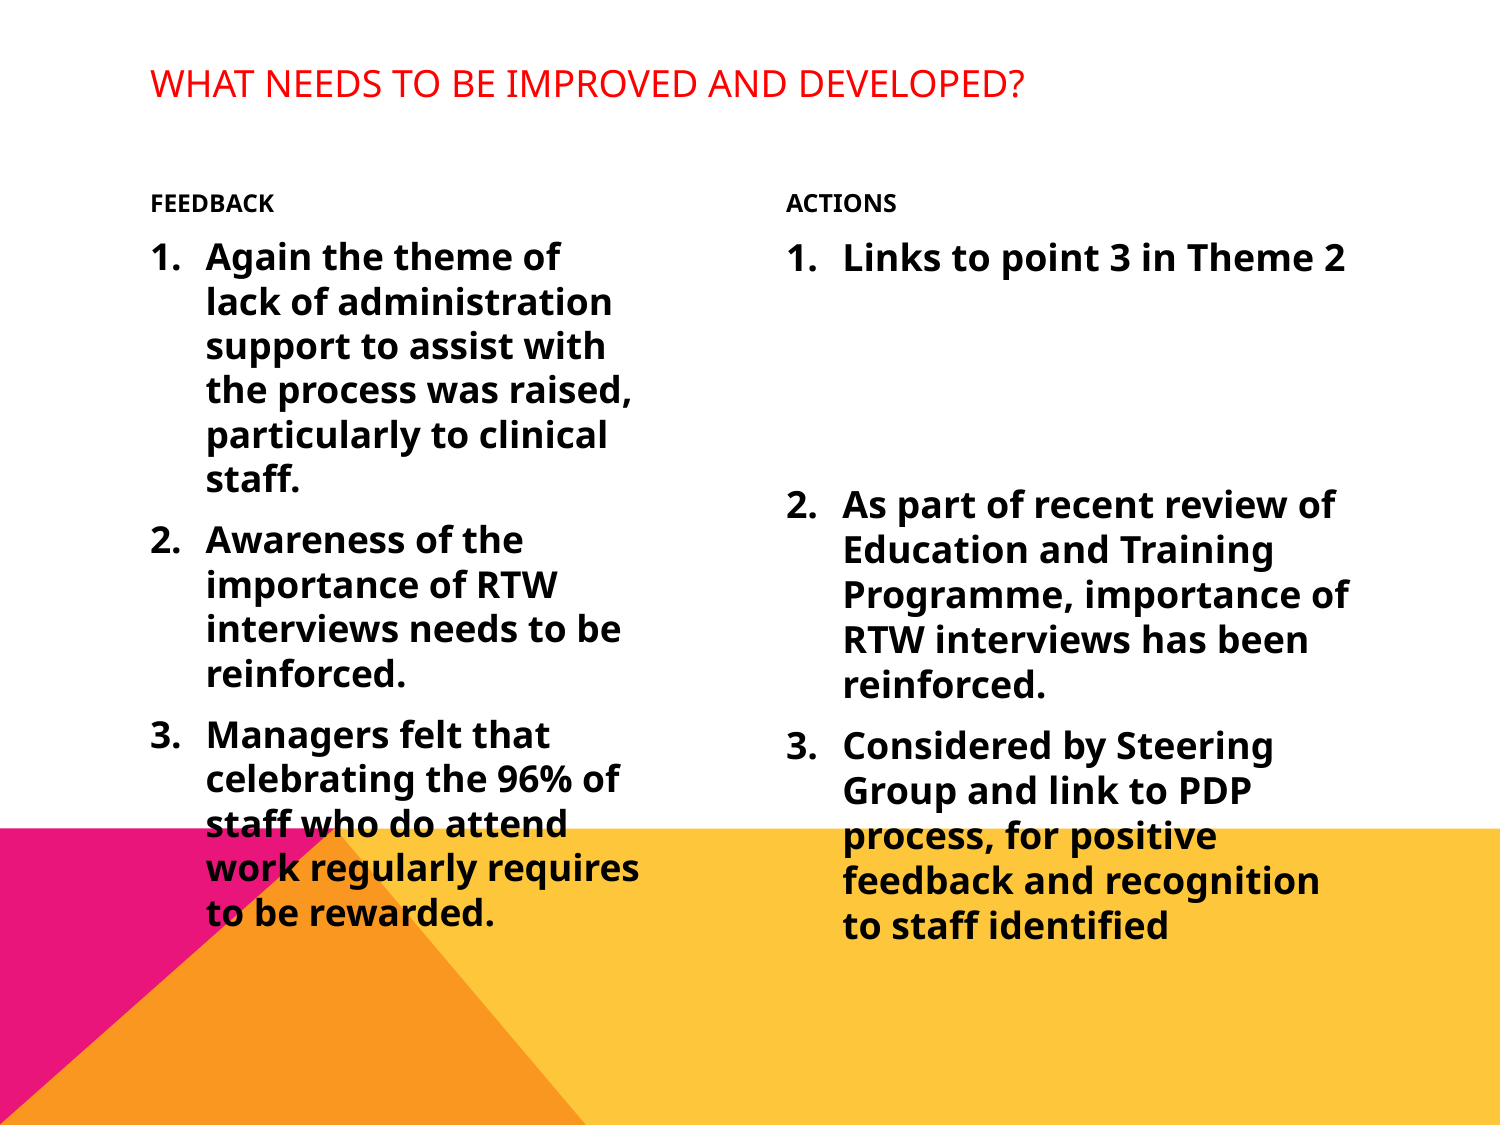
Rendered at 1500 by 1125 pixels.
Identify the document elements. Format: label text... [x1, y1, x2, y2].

title WHAT NEEDS TO BE IMPROVED AND DEVELOPED? [135, 60, 1369, 150]
list ACTIONS Links to point 3 in Theme 2 As part of recent review of Education and Training Programme, importance of RTW interviews has been reinforced. Considered by Steering Group and link to PDP process, for positive feedback and recognition to staff identified [771, 179, 1377, 1059]
list FEEDBACK Again the theme of lack of administration support to assist with the process was raised, particularly to clinical staff. Awareness of the importance of RTW interviews needs to be reinforced. Managers felt that celebrating the 96% of staff who do attend work regularly requires to be rewarded. [135, 179, 660, 965]
